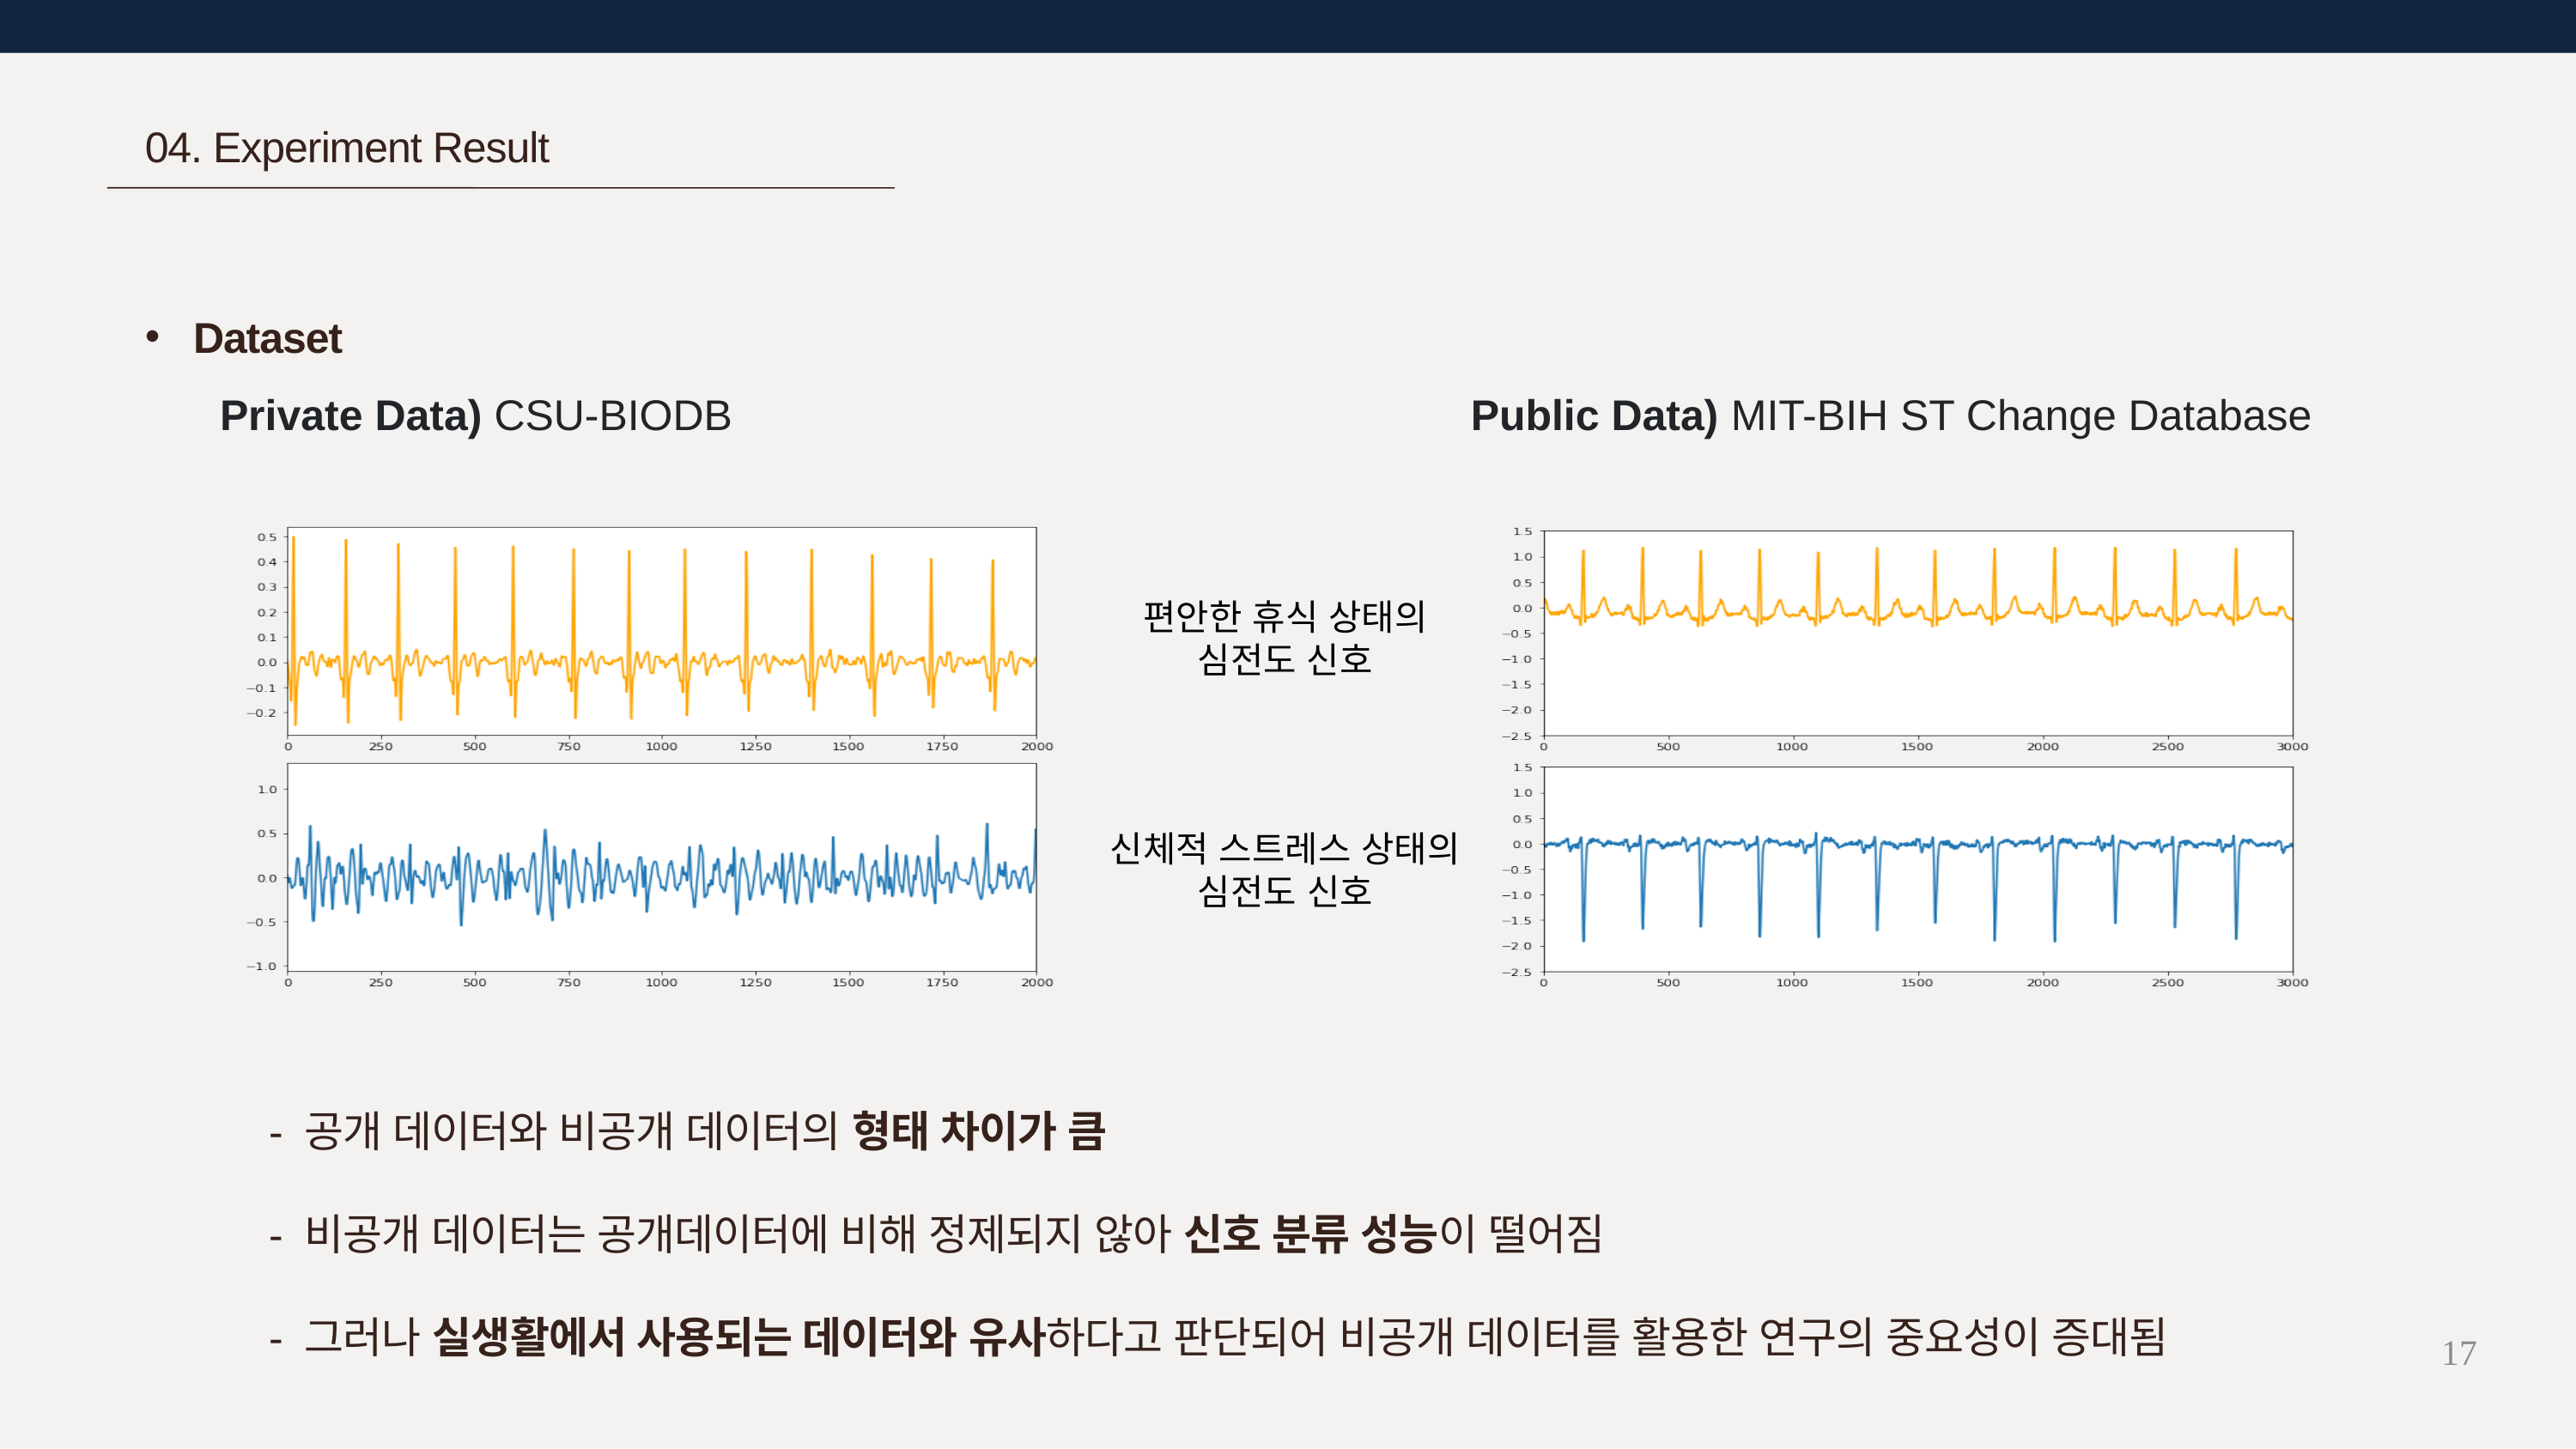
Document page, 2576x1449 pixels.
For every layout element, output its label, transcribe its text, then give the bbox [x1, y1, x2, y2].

text_box Dataset [144, 284, 2426, 362]
text_box 편안한 휴식 상태의 심전도 신호 [1130, 588, 1441, 687]
slide_number 17 [2190, 1325, 2490, 1377]
text_box Public Data) MIT-BIH ST Change Database [1458, 380, 2425, 497]
text_box 04. Experiment Result [144, 111, 612, 172]
text_box - 공개 데이터와 비공개 데이터의 형태 차이가 큼 - 비공개 데이터는 공개데이터에 비해 정제되지 않아 신호 분류 성능이 떨어짐 - 그러나 실생활에서 사용되는 데이터와 유사하다고 판단되어 비공개 데이터를 활용한 연구의 중요성이 증대됨 [204, 1052, 2404, 1362]
text_box [0, 0, 2576, 53]
picture [235, 520, 1063, 994]
picture [1492, 520, 2319, 994]
text_box 신체적 스트레스 상태의 심전도 신호 [1097, 820, 1473, 919]
text_box Private Data) CSU-BIODB [207, 380, 1174, 909]
